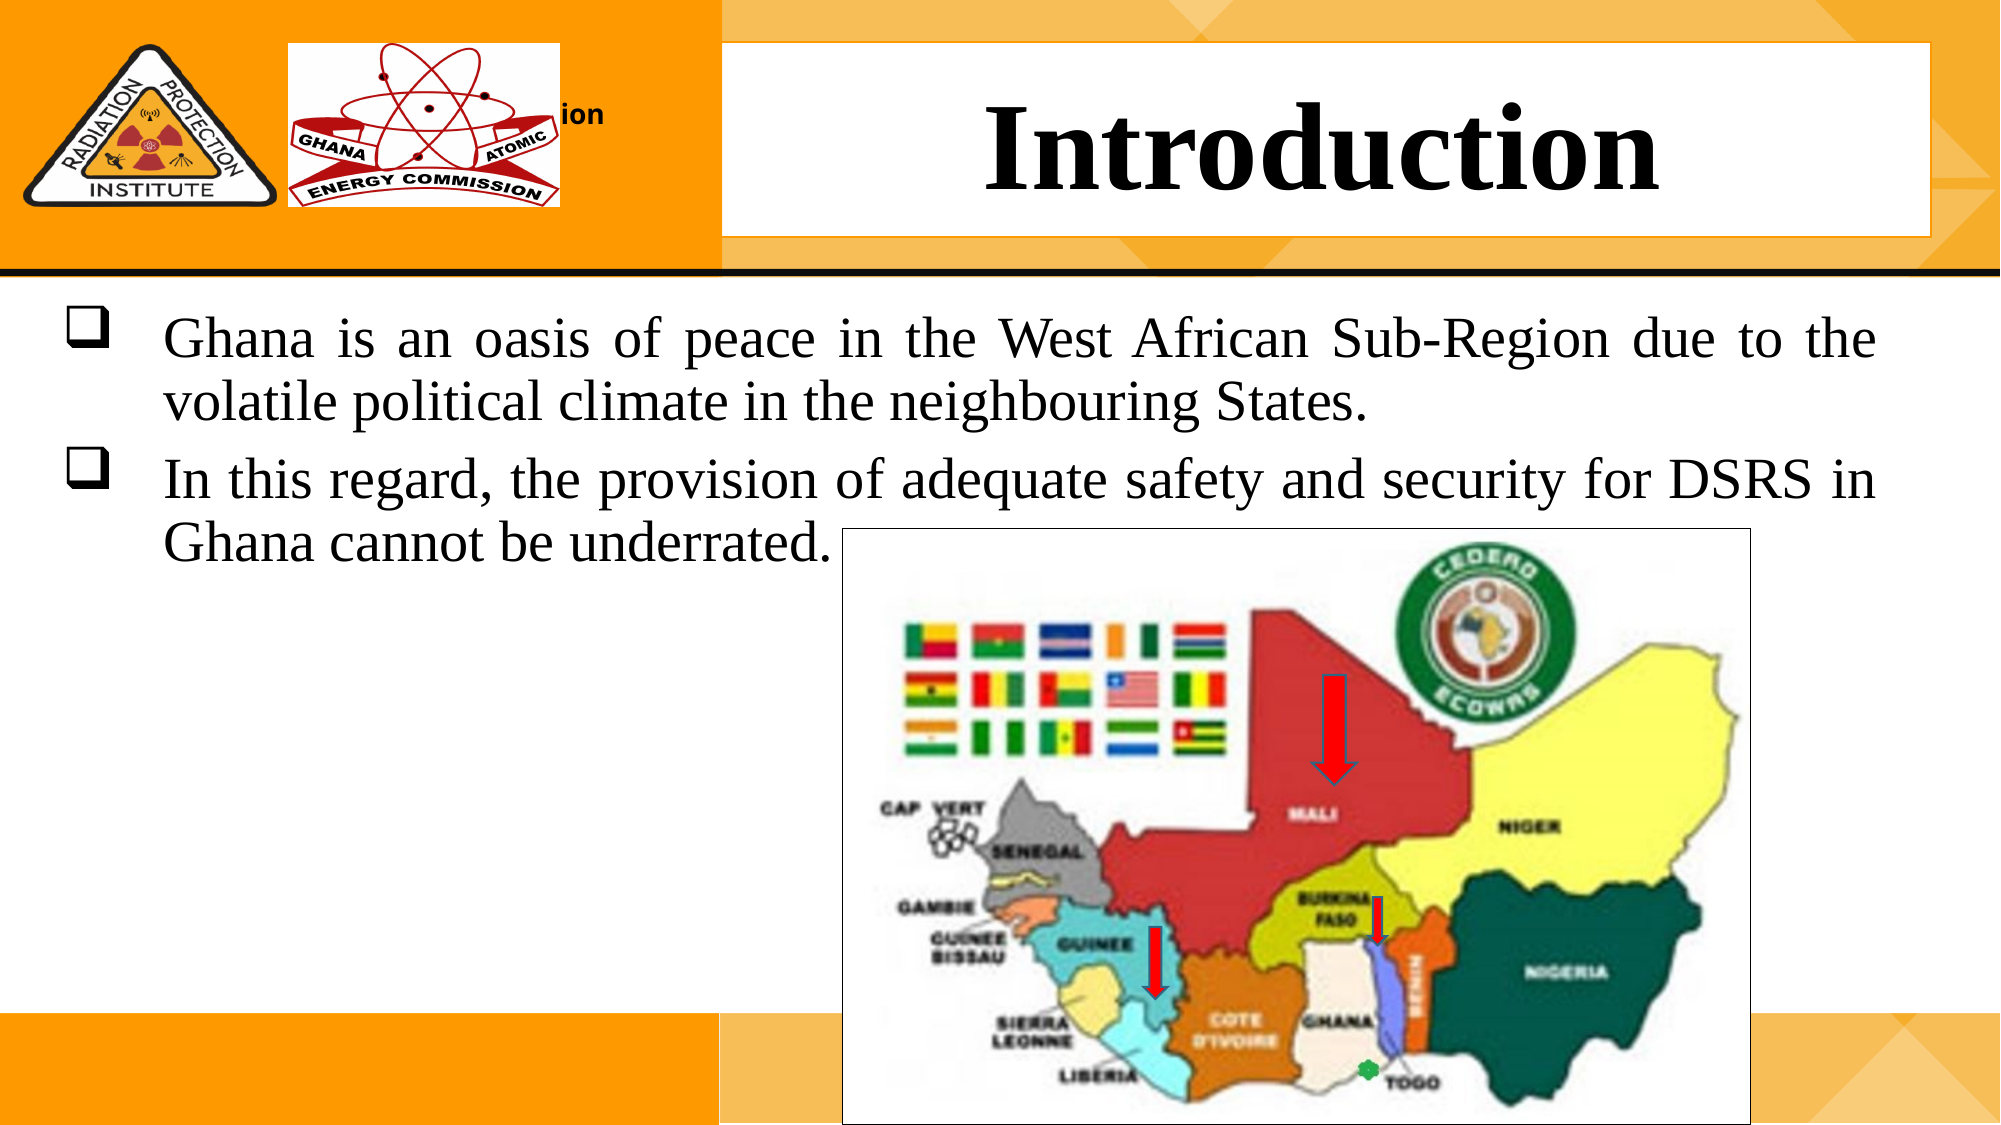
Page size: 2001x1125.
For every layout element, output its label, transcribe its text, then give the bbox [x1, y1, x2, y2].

picture [719, 528, 2000, 1125]
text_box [1143, 674, 1387, 1000]
list Ghana is an oasis of peace in the West African Sub-Region due to the volatile political climate in the neighbouring States. In this regard, the provision of adequate safety and security for DSRS in Ghana cannot be underrated. [47, 299, 1894, 1010]
title Introduction [719, 43, 1925, 255]
picture [288, 43, 560, 207]
picture [723, 0, 2000, 268]
picture [23, 44, 277, 207]
